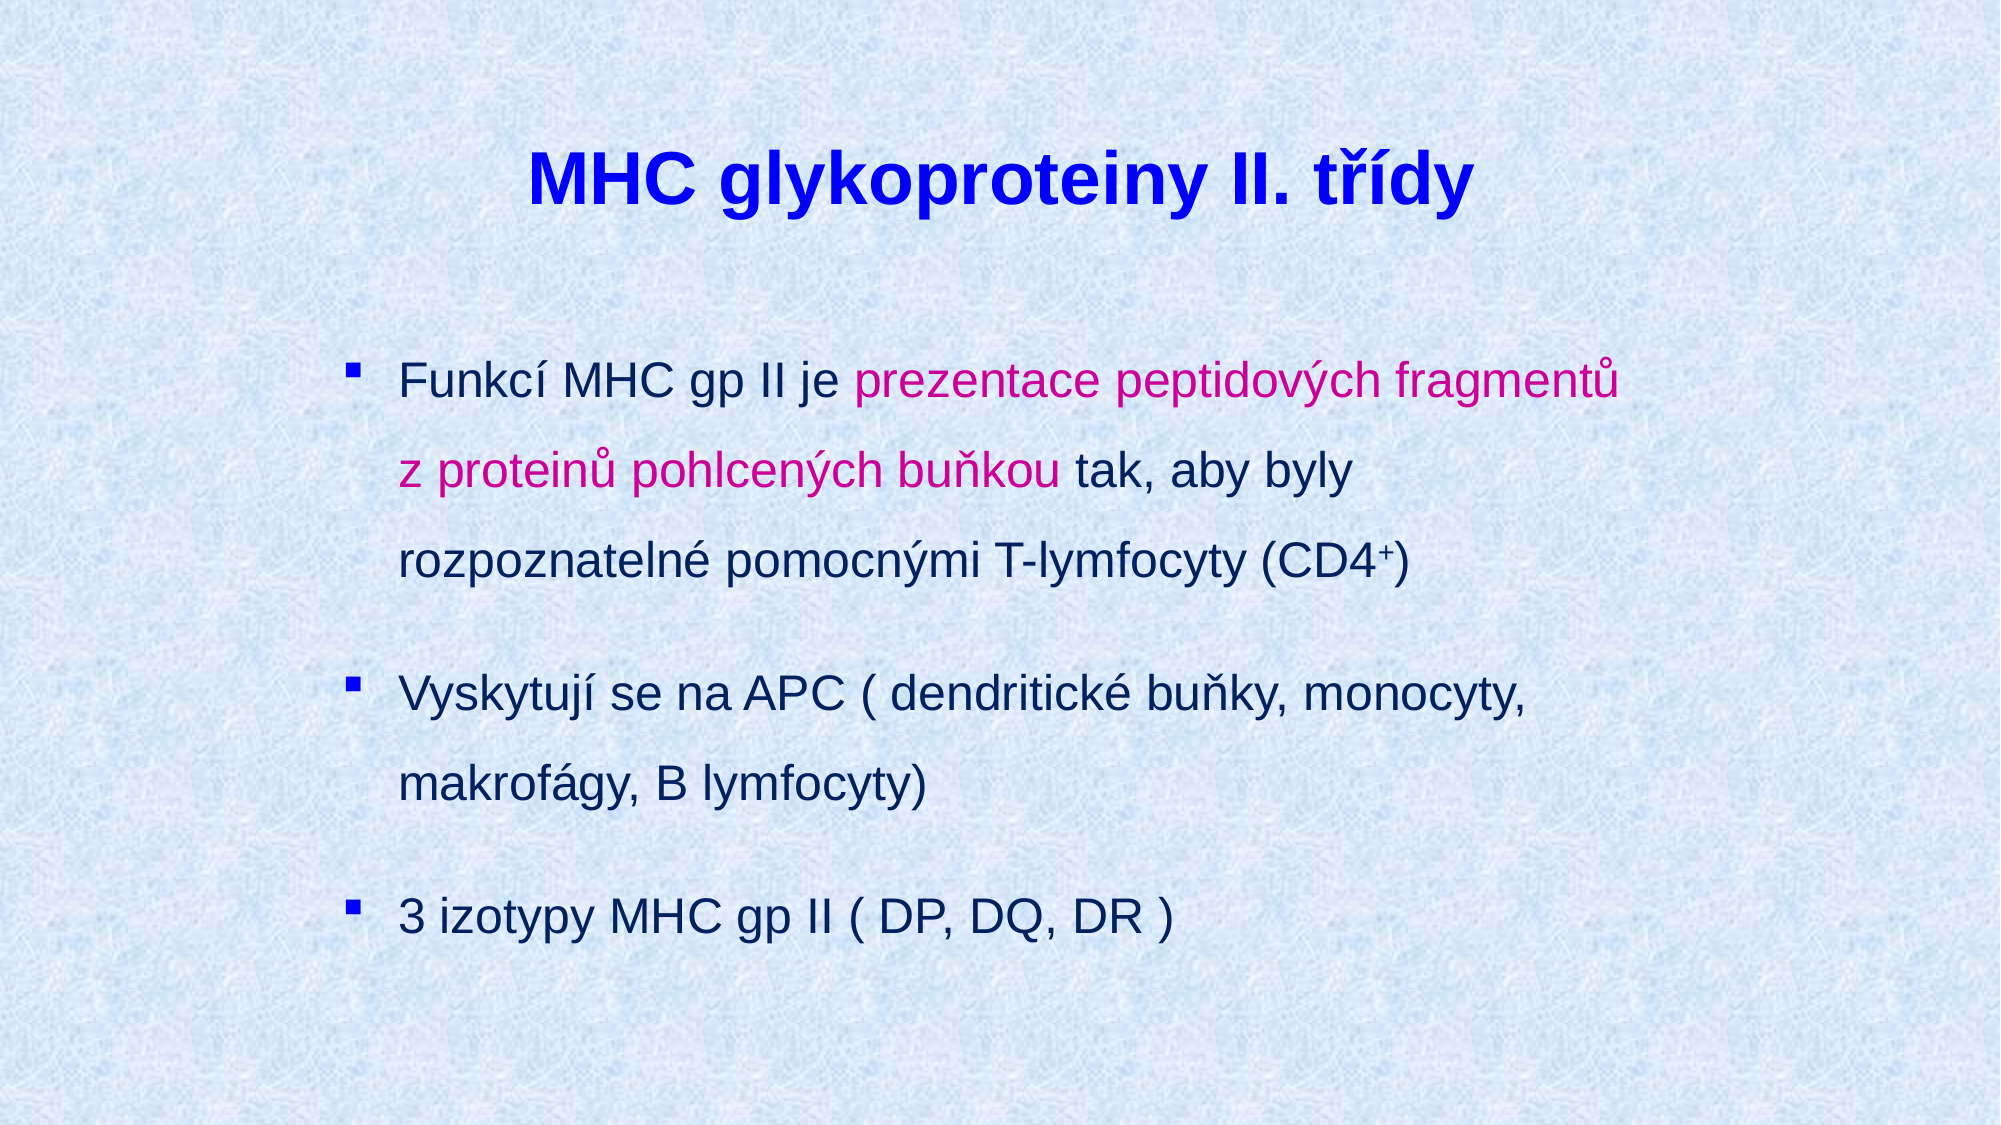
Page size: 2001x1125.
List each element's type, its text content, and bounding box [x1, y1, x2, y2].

list Funkcí MHC gp II je prezentace peptidových fragmentů z proteinů pohlcených buňkou tak, aby byly rozpoznatelné pomocnými T-lymfocyty (CD4+) Vyskytují se na APC ( dendritické buňky, monocyty, makrofágy, B lymfocyty) 3 izotypy MHC gp II ( DP, DQ, DR ) [326, 309, 1678, 965]
title MHC glykoproteiny II. třídy [326, 125, 1678, 225]
picture [0, 0, 2001, 1125]
